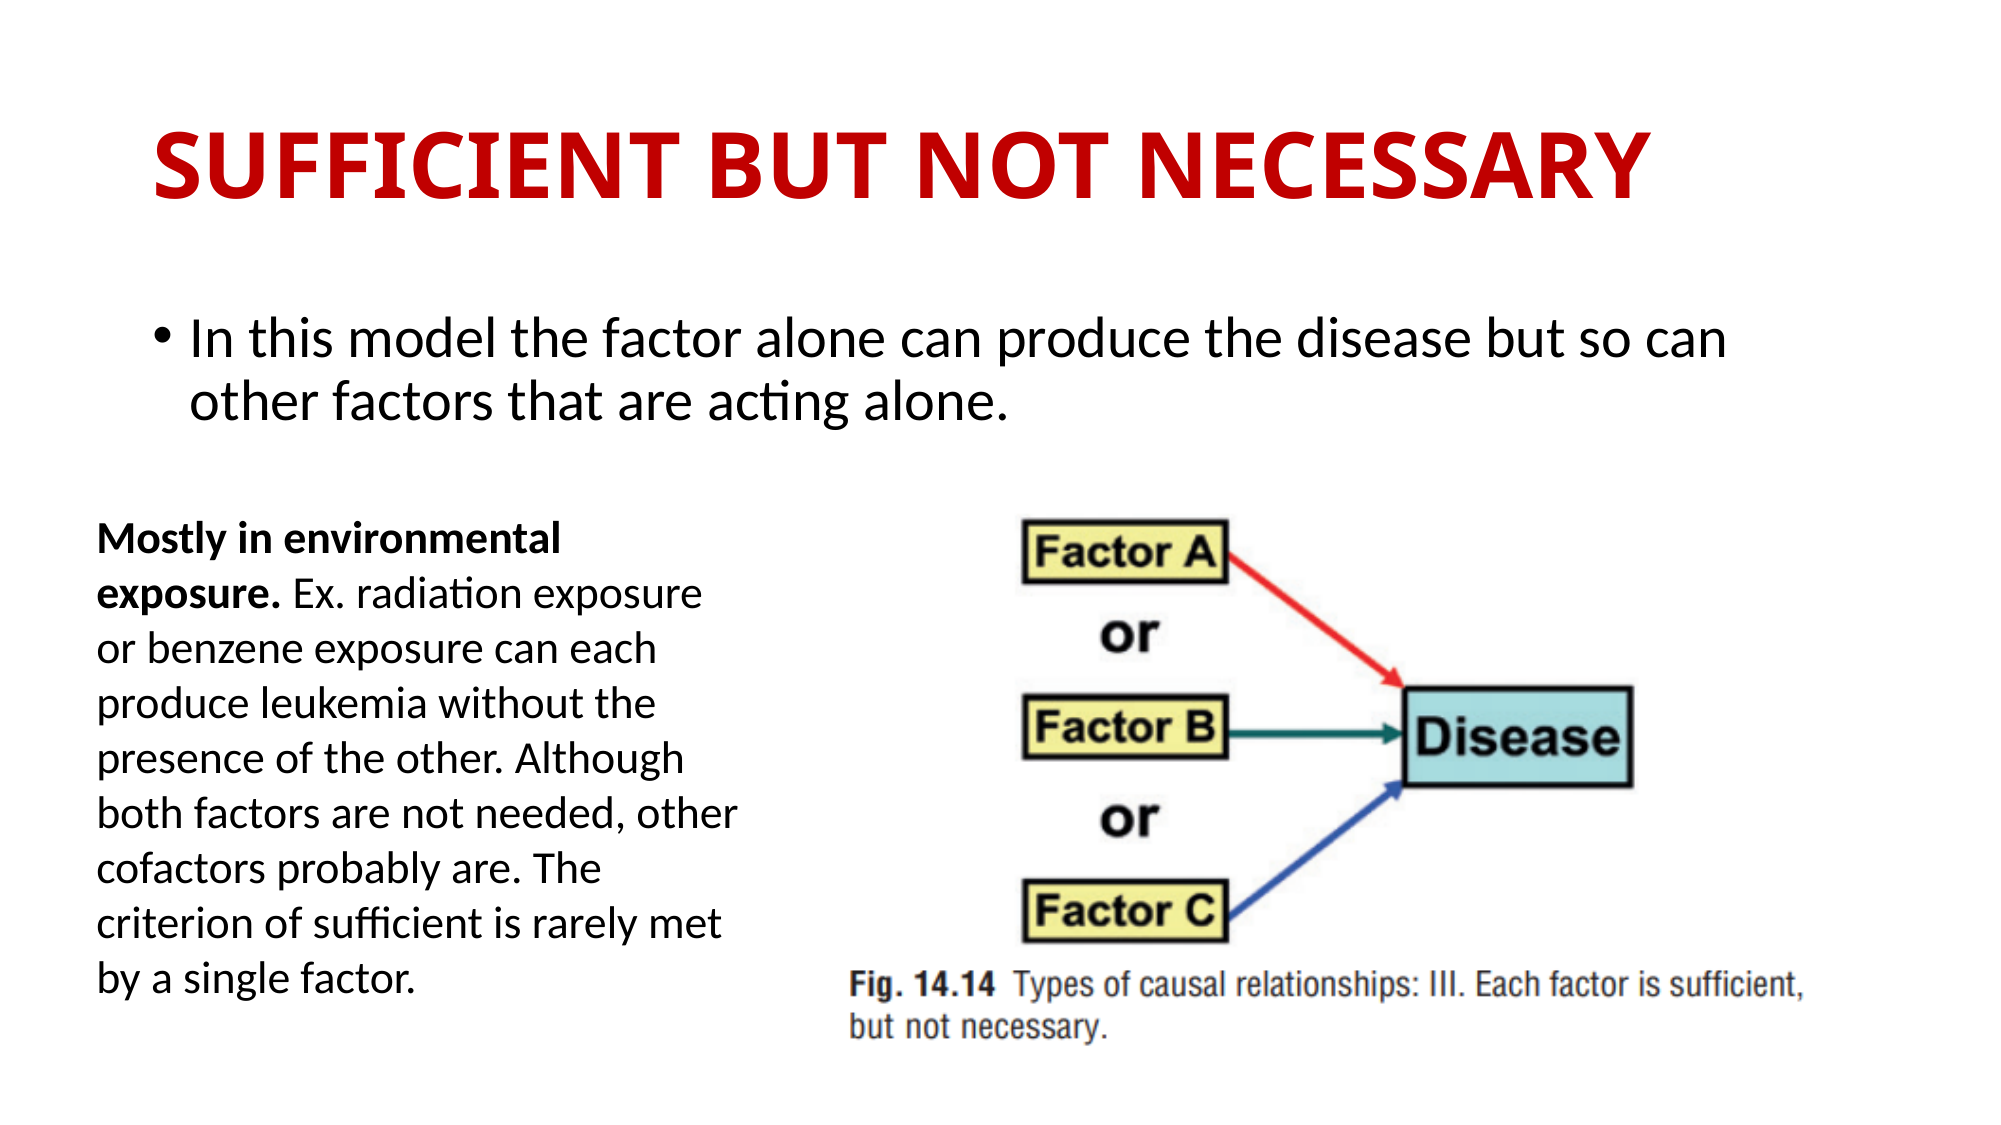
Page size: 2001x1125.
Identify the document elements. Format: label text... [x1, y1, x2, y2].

text_box Mostly in environmental exposure. Ex. radiation exposure or benzene exposure can each produce leukemia without the presence of the other. Although both factors are not needed, other cofactors probably are. The criterion of sufficient is rarely met by a single factor. [81, 500, 758, 1010]
title SUFFICIENT BUT NOT NECESSARY [137, 59, 1863, 278]
list In this model the factor alone can produce the disease but so can other factors that are acting alone. [137, 299, 1863, 1014]
picture [813, 452, 1832, 1079]
